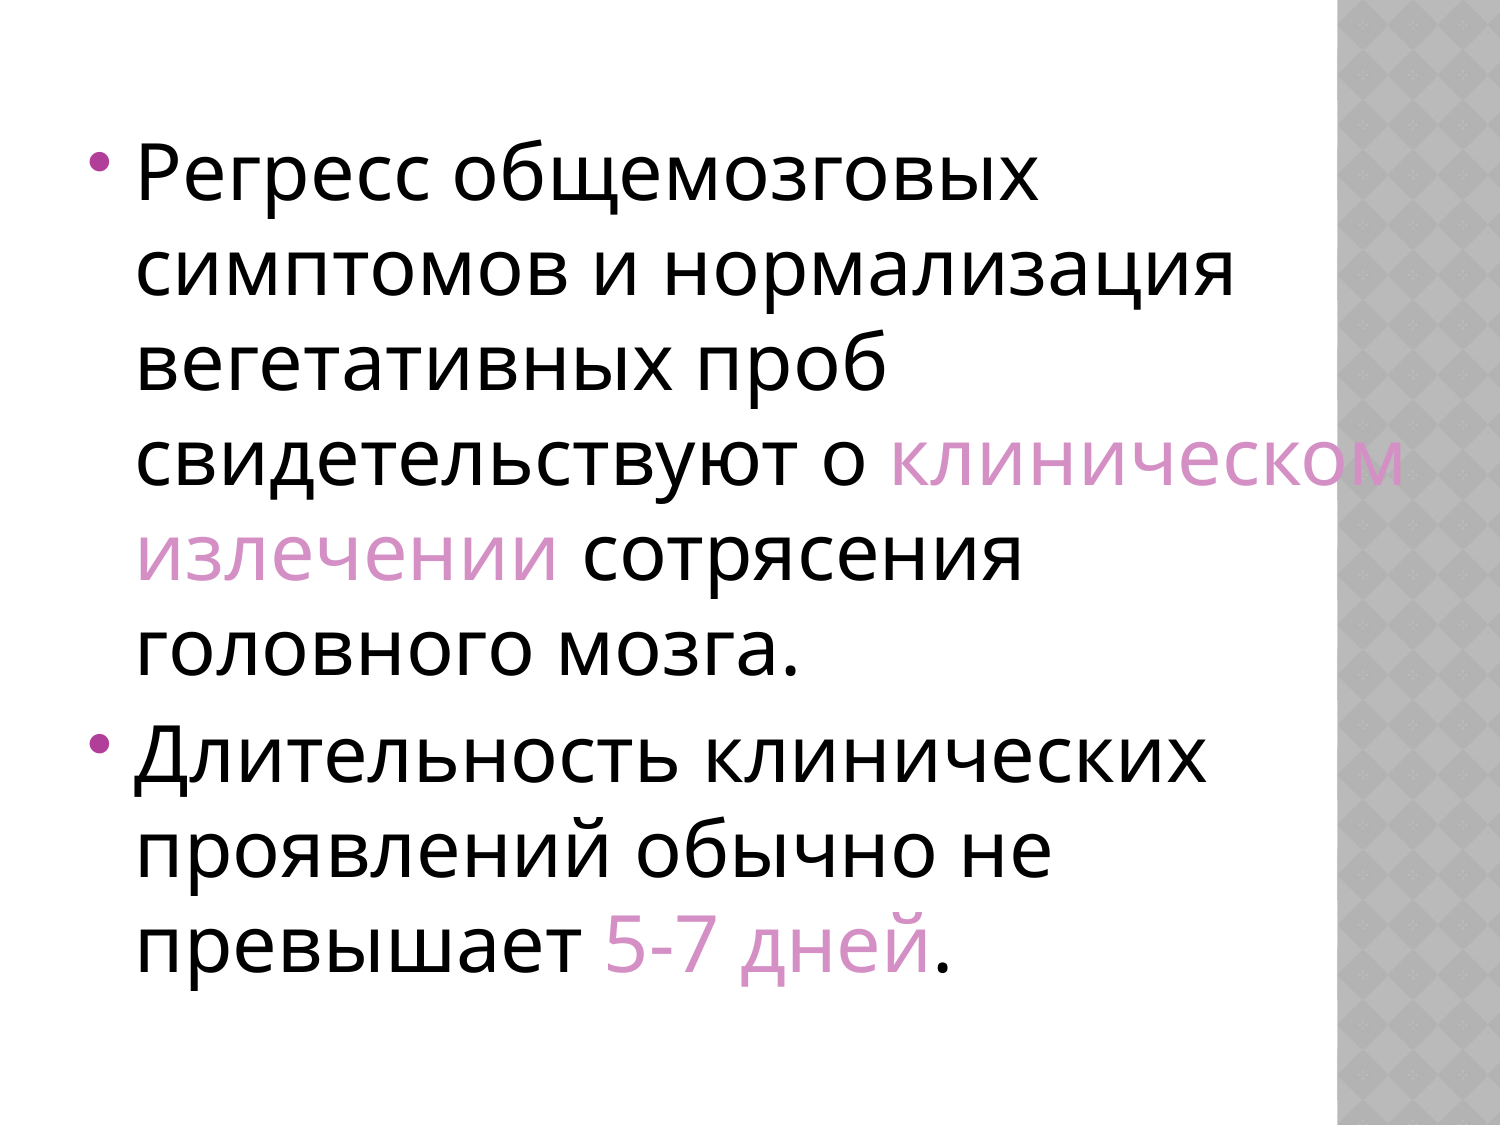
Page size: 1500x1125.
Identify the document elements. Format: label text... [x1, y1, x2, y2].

list Регресс общемозговых симптомов и нормализация вегетативных проб свидетельствуют о клиническом излечении сотрясения головного мозга. Длительность клинических проявлений обычно не превышает 5-7 дней. [75, 113, 1425, 1006]
